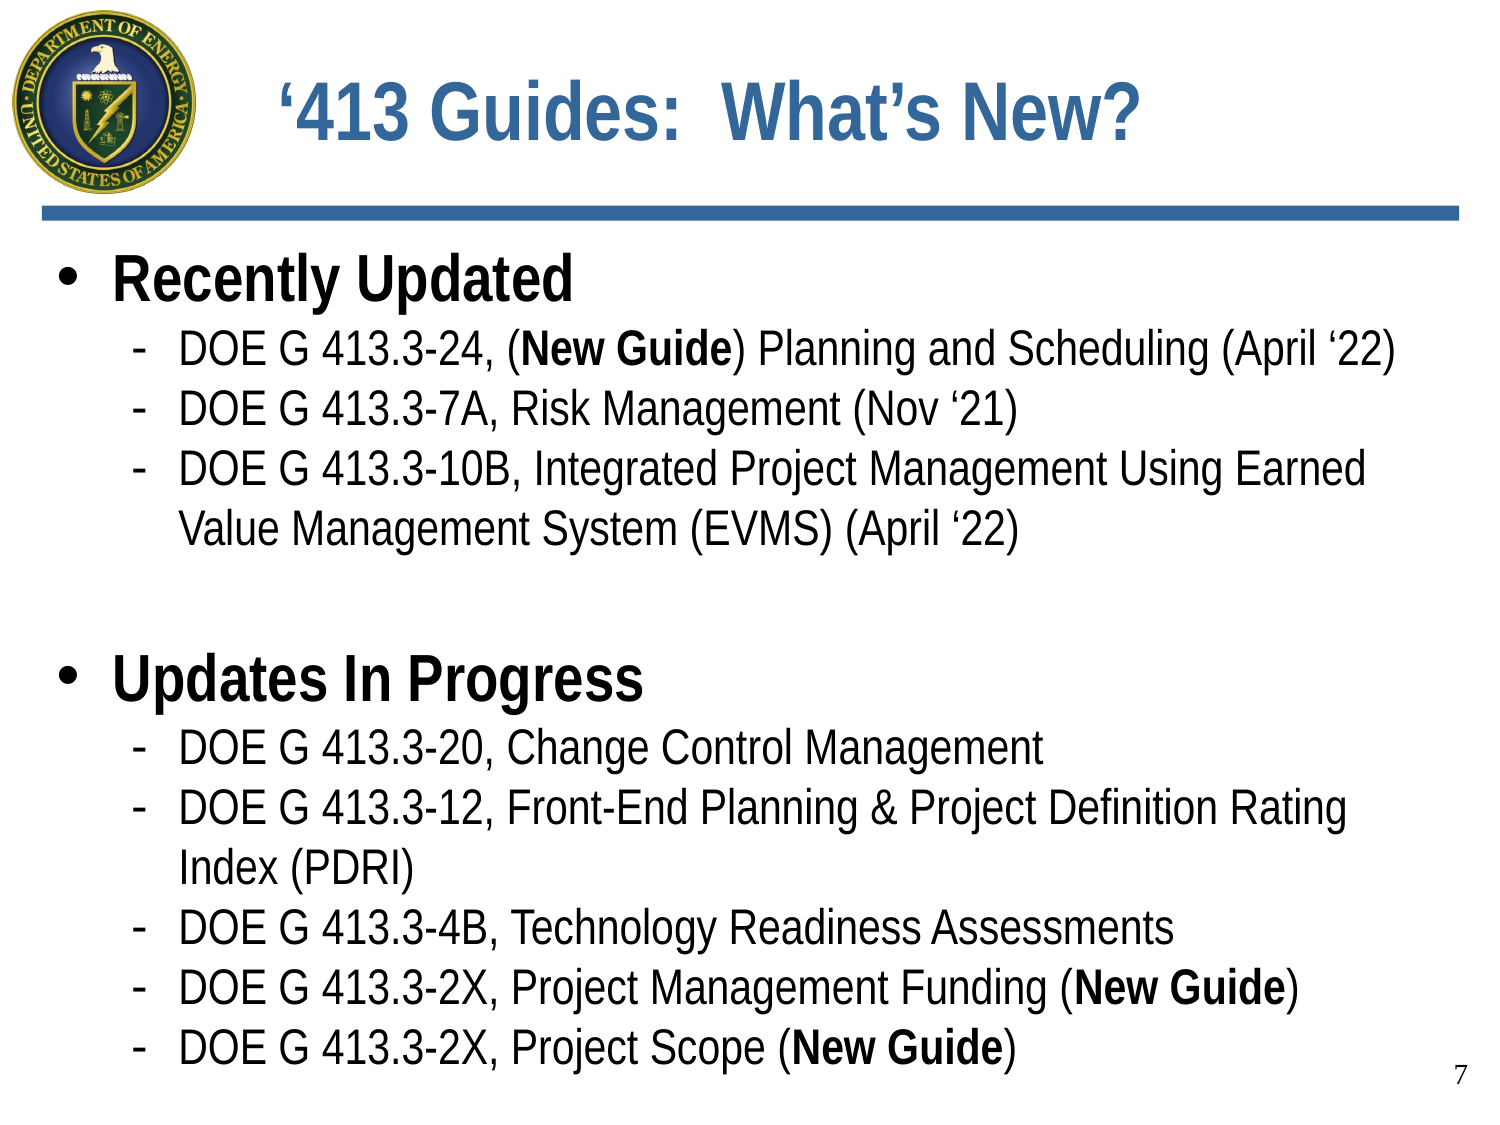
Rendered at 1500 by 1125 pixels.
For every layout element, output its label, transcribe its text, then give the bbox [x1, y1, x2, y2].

slide_number 7 [1224, 1047, 1484, 1112]
title ‘413 Guides: What’s New? [261, 28, 1484, 187]
picture [12, 10, 196, 194]
list Recently Updated DOE G 413.3‐24, (New Guide) Planning and Scheduling (April ‘22) DOE G 413.3-7A, Risk Management (Nov ‘21) DOE G 413.3‐10B, Integrated Project Management Using Earned Value Management System (EVMS) (April ‘22) Updates In Progress DOE G 413.3‐20, Change Control Management DOE G 413.3-12, Front-End Planning & Project Definition Rating Index (PDRI) DOE G 413.3‐4B, Technology Readiness Assessments DOE G 413.3‐2X, Project Management Funding (New Guide) DOE G 413.3‐2X, Project Scope (New Guide) [41, 227, 1449, 1084]
